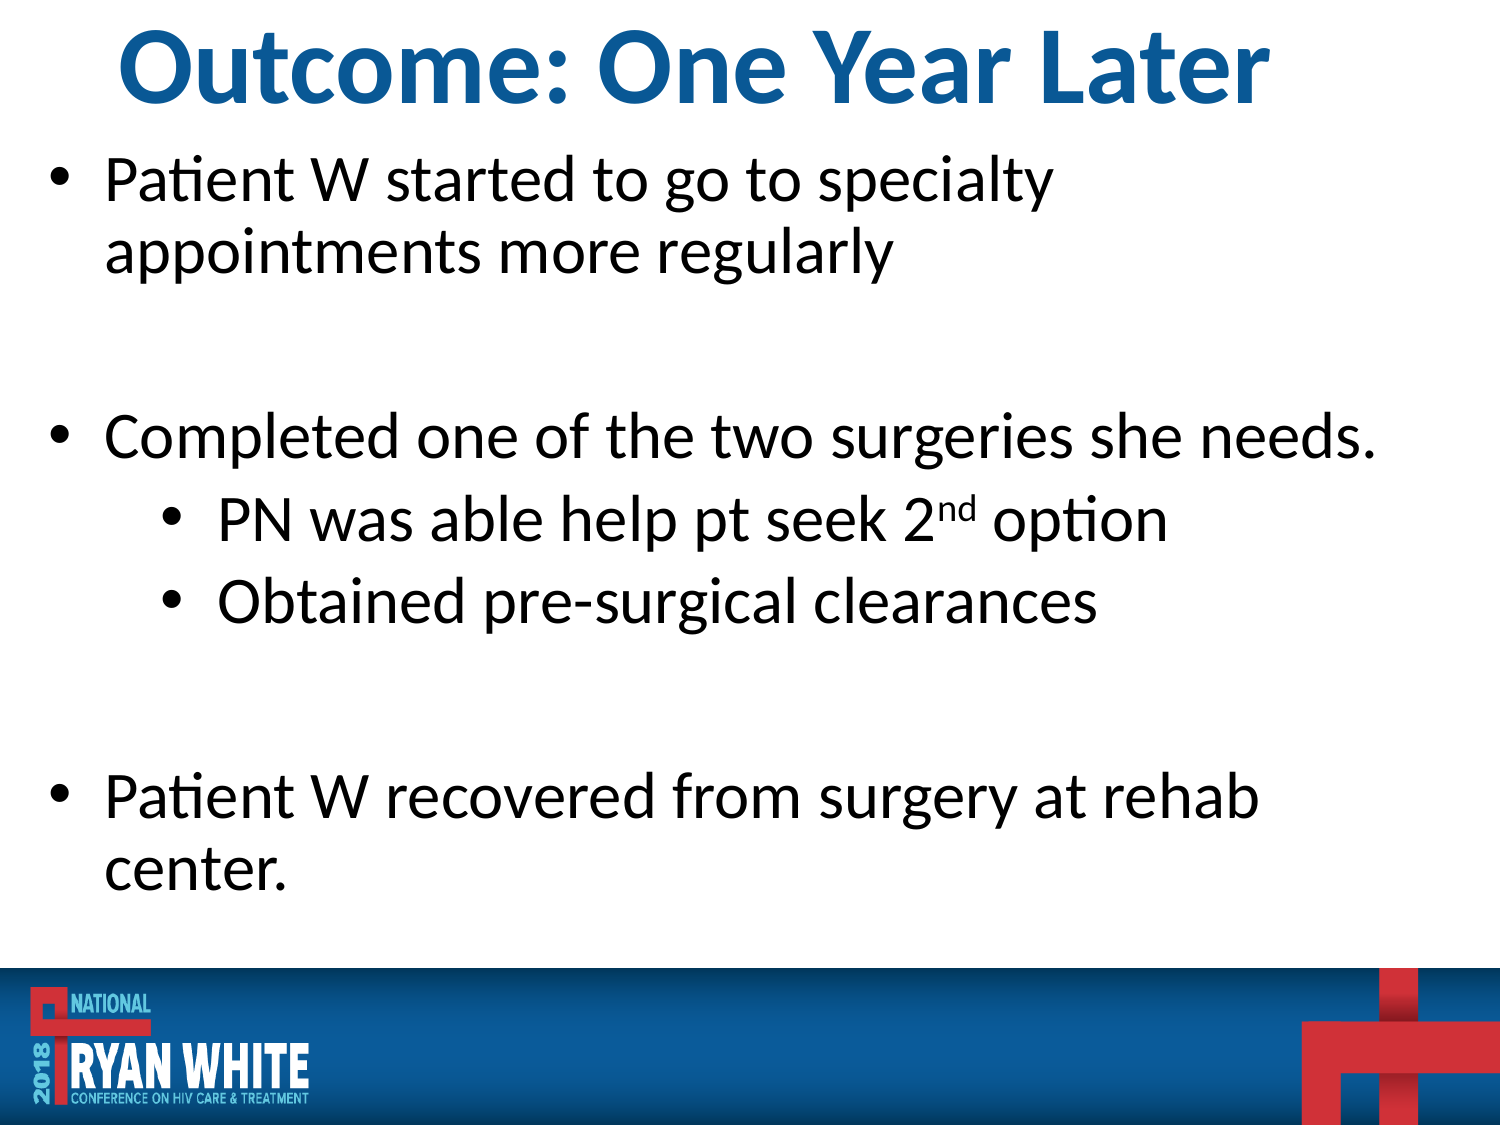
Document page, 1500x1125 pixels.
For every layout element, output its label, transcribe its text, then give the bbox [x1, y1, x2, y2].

picture [0, 0, 1500, 1125]
title Outcome: One Year Later [103, 0, 1397, 136]
list Patient W started to go to specialty appointments more regularly Completed one of the two surgeries she needs. PN was able help pt seek 2nd option Obtained pre-surgical clearances Patient W recovered from surgery at rehab center. [33, 136, 1397, 938]
